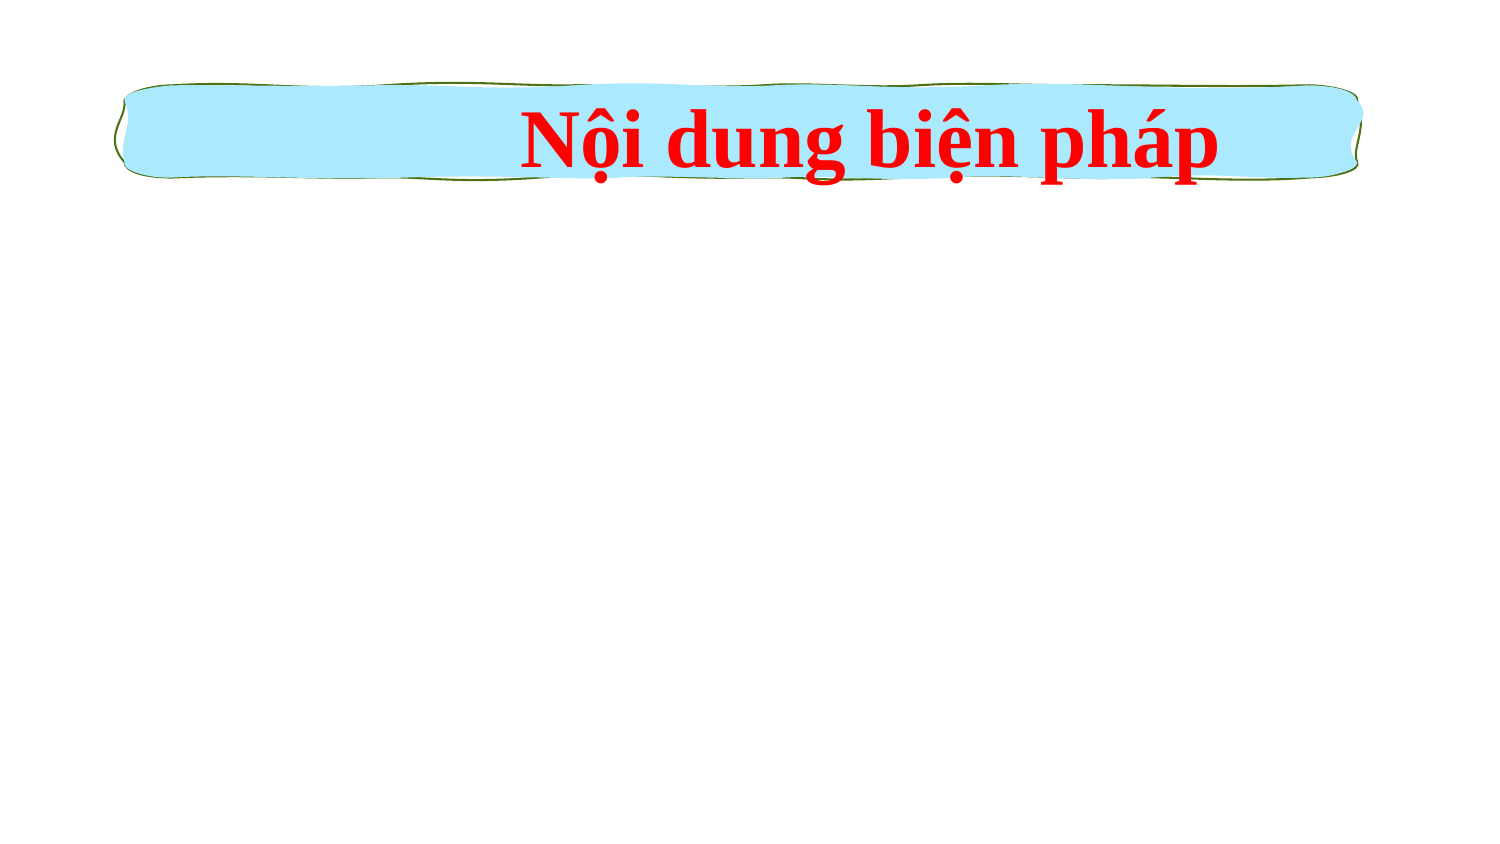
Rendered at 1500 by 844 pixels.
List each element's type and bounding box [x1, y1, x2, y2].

text_box [124, 77, 1397, 194]
